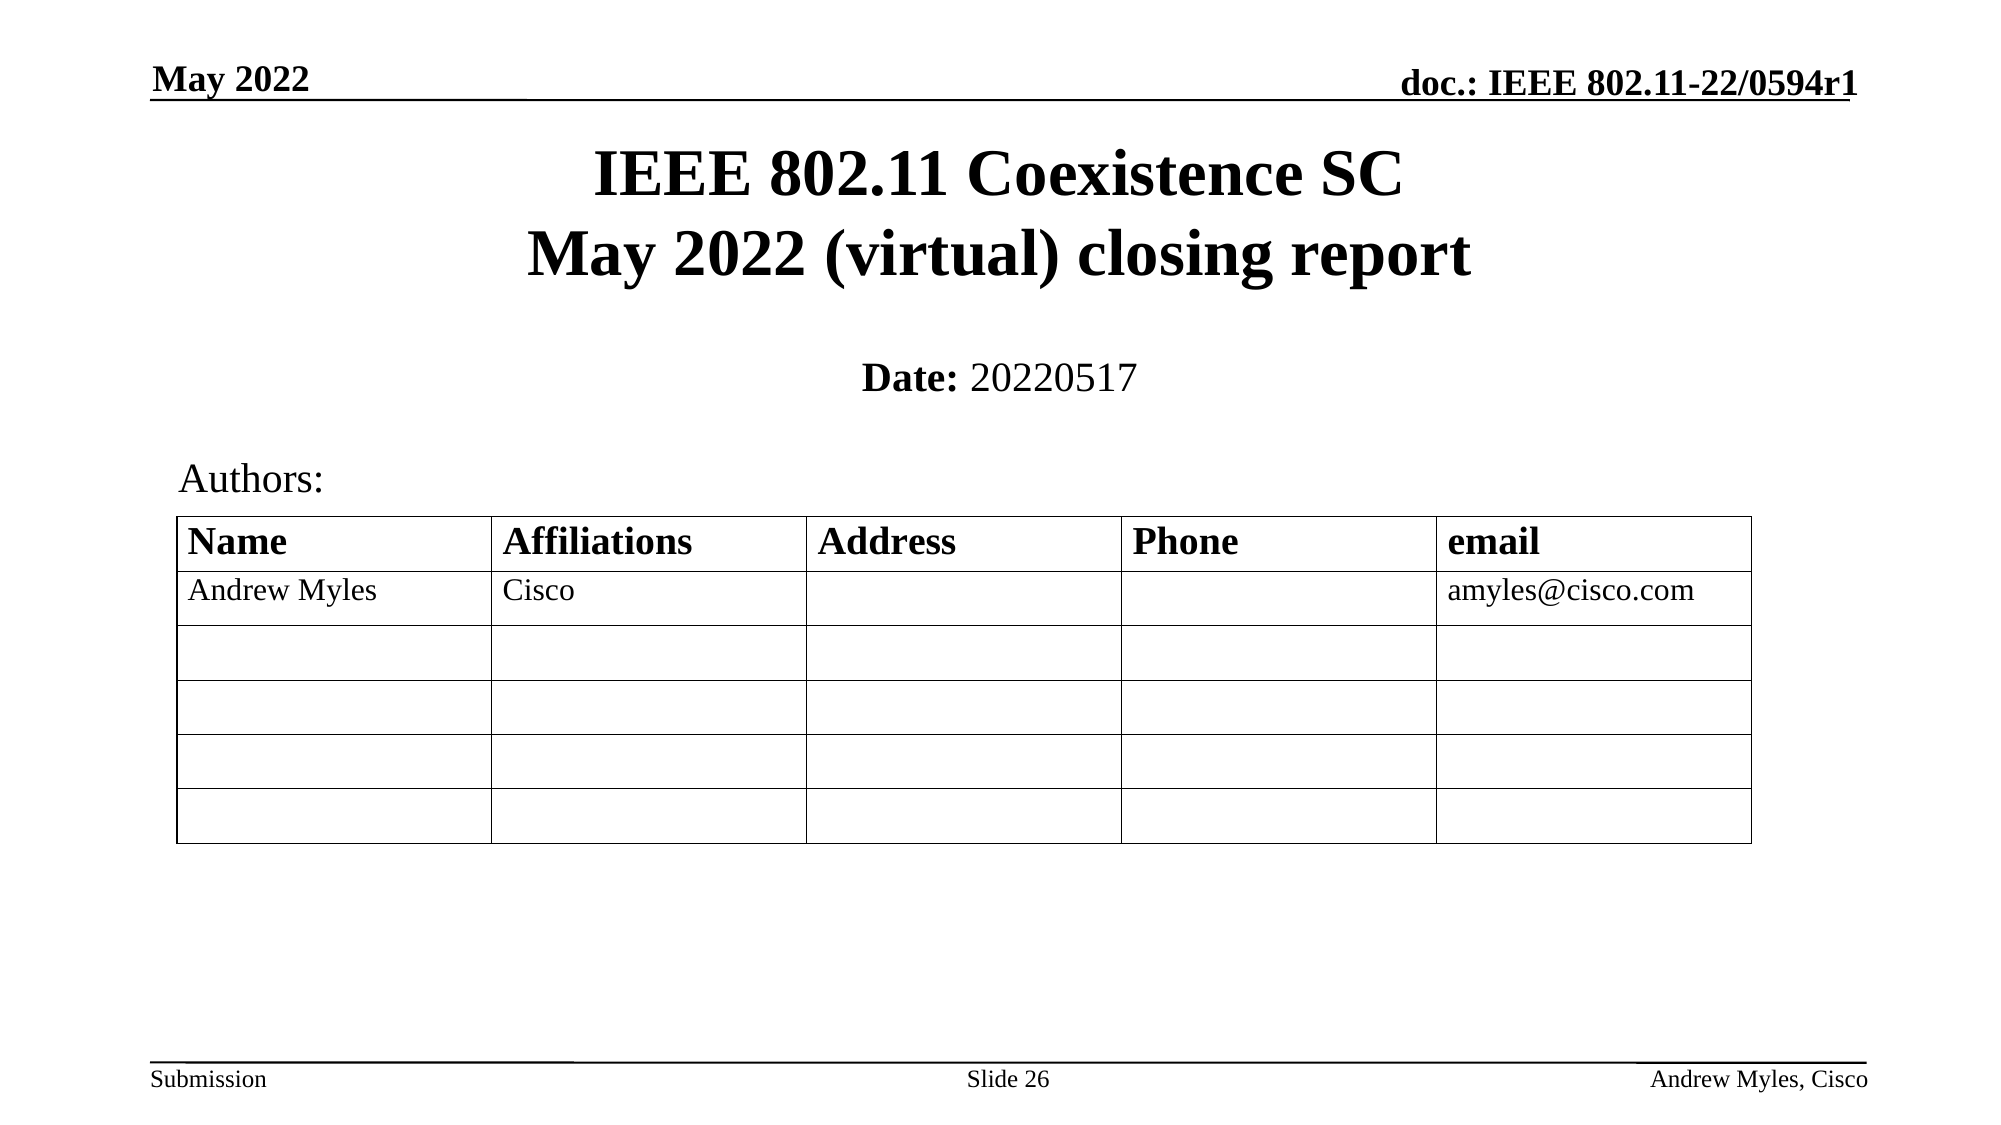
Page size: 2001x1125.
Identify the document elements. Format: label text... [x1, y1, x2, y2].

footer Andrew Myles, Cisco [1171, 1061, 1869, 1093]
slide_number Slide 26 [950, 1061, 1067, 1123]
title IEEE 802.11 Coexistence SC May 2022 (virtual) closing report [149, 99, 1851, 319]
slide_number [152, 54, 563, 100]
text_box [161, 516, 1797, 915]
text_box Authors: [162, 443, 401, 506]
subtitle Date: 20220517 [299, 342, 1701, 421]
